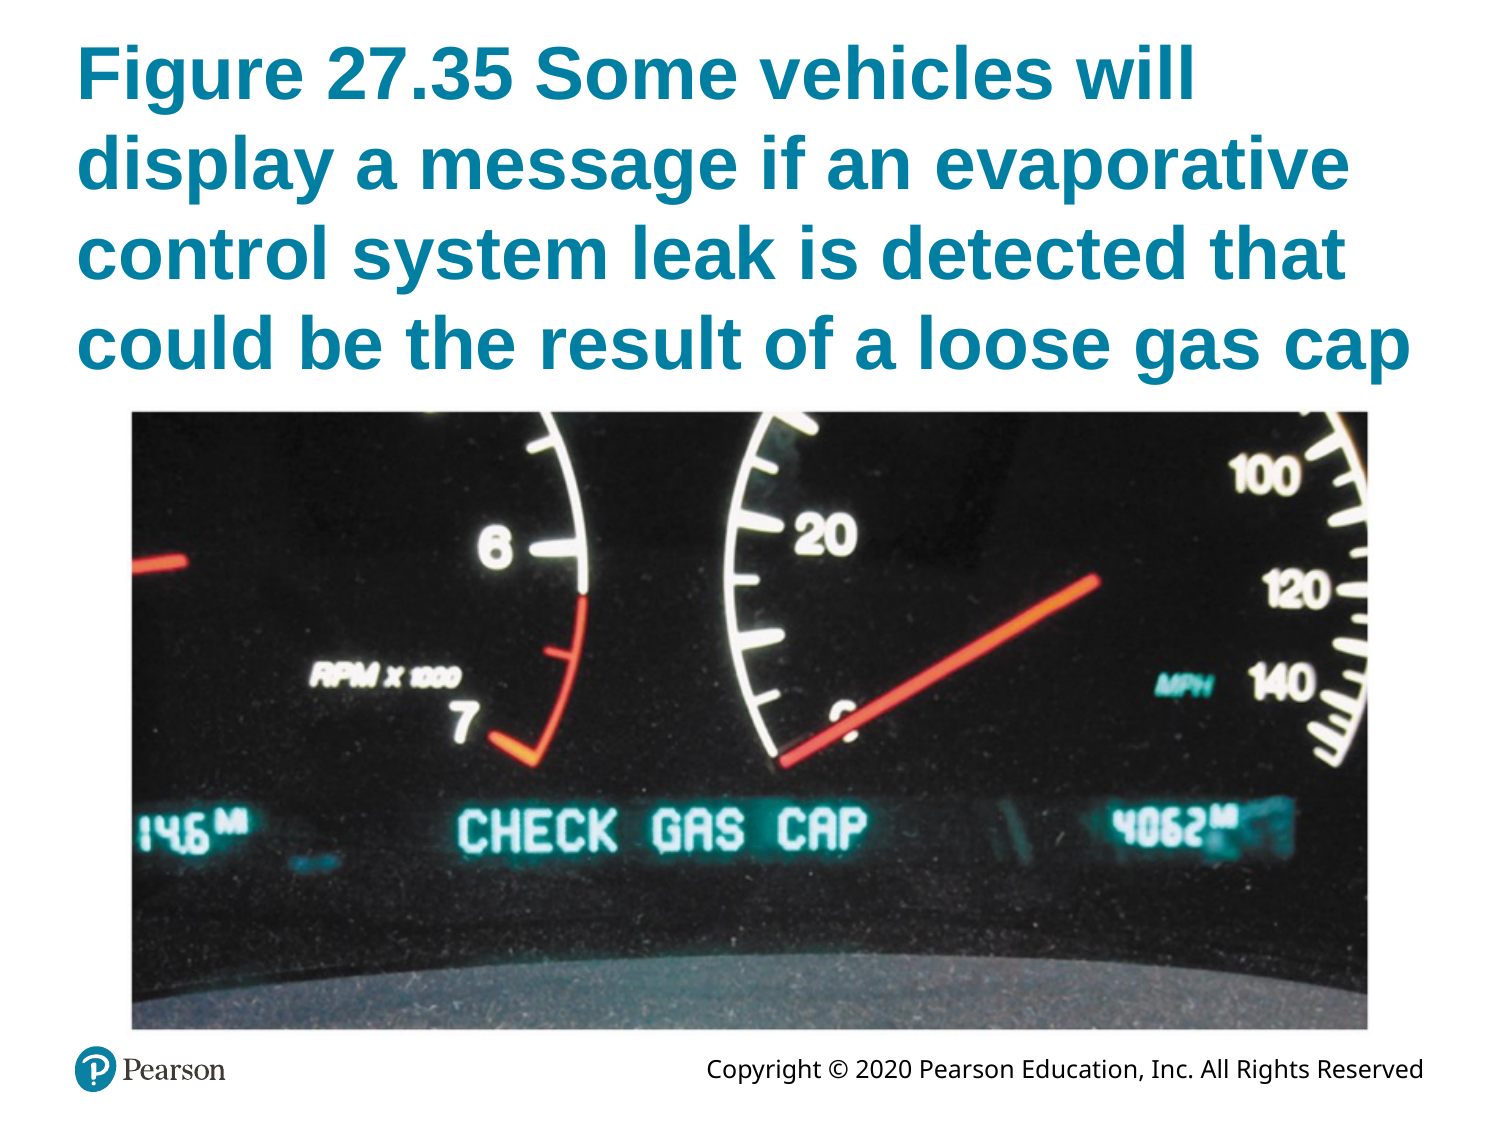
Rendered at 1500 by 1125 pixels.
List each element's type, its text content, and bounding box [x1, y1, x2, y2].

title Figure 27.35 Some vehicles will display a message if an evaporative control system leak is detected that could be the result of a loose gas cap [76, 24, 1423, 385]
picture [126, 406, 1374, 1036]
